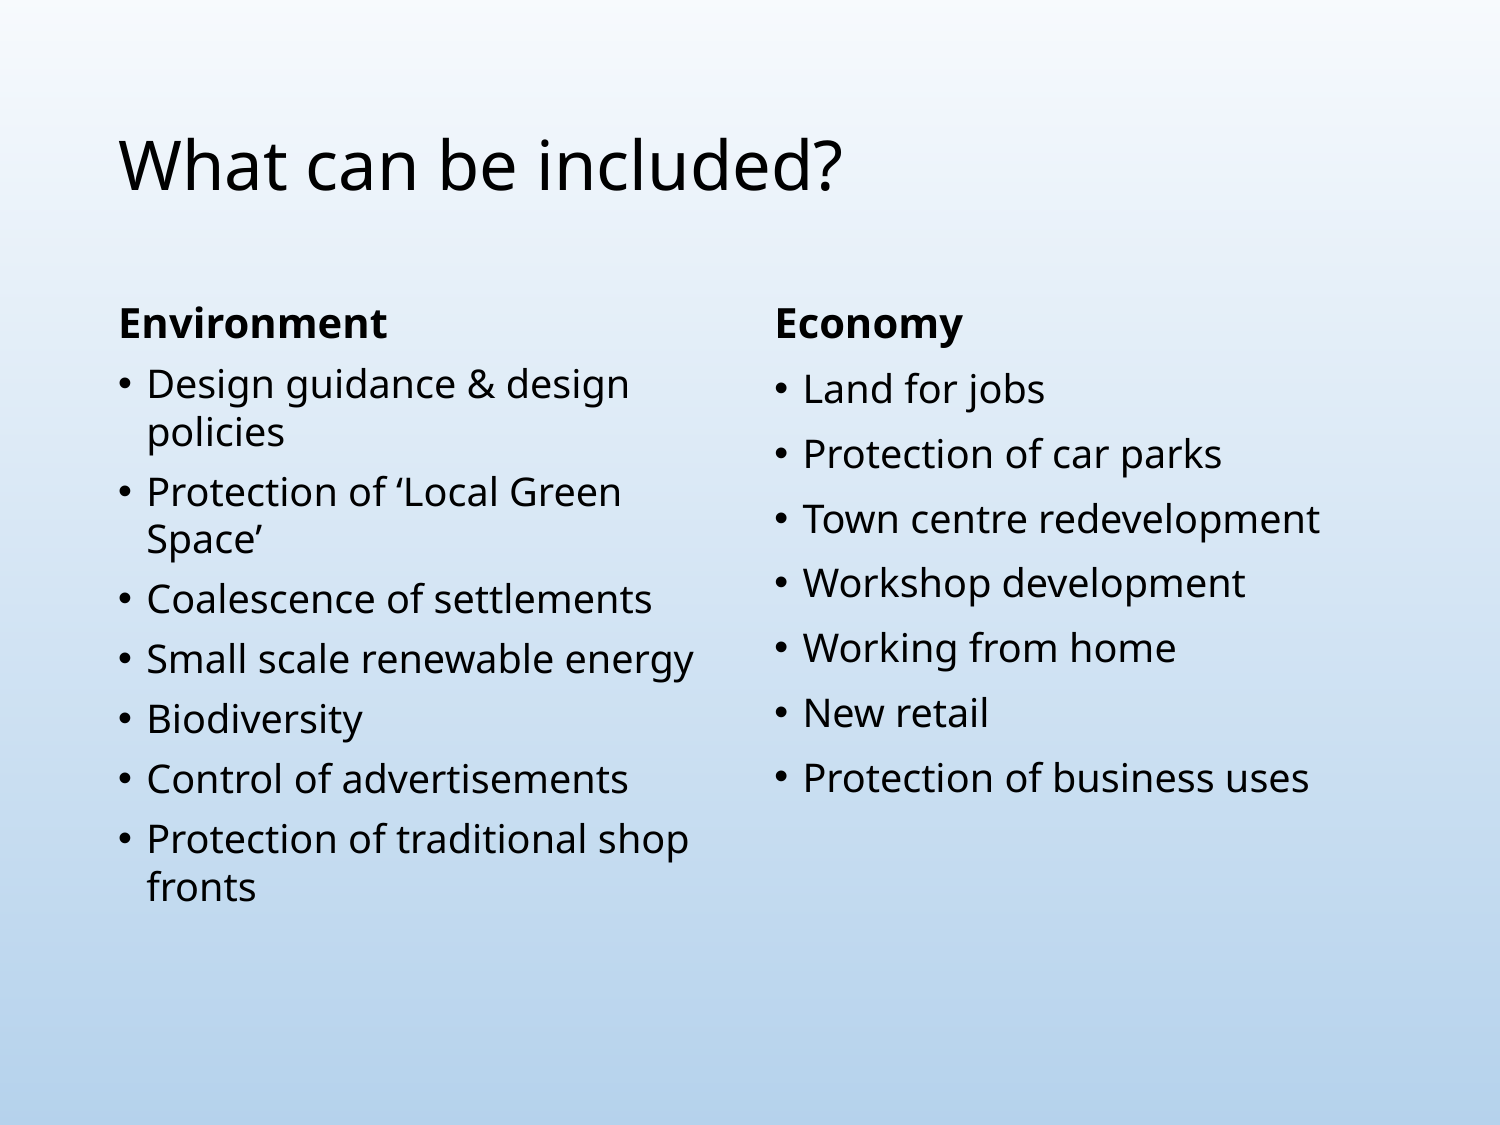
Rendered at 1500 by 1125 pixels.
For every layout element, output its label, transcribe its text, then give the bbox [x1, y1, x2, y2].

list Environment Design guidance & design policies Protection of ‘Local Green Space’ Coalescence of settlements Small scale renewable energy Biodiversity Control of advertisements Protection of traditional shop fronts [103, 299, 741, 1014]
list Economy Land for jobs Protection of car parks Town centre redevelopment Workshop development Working from home New retail Protection of business uses [759, 299, 1397, 1014]
title What can be included? [103, 59, 1397, 278]
